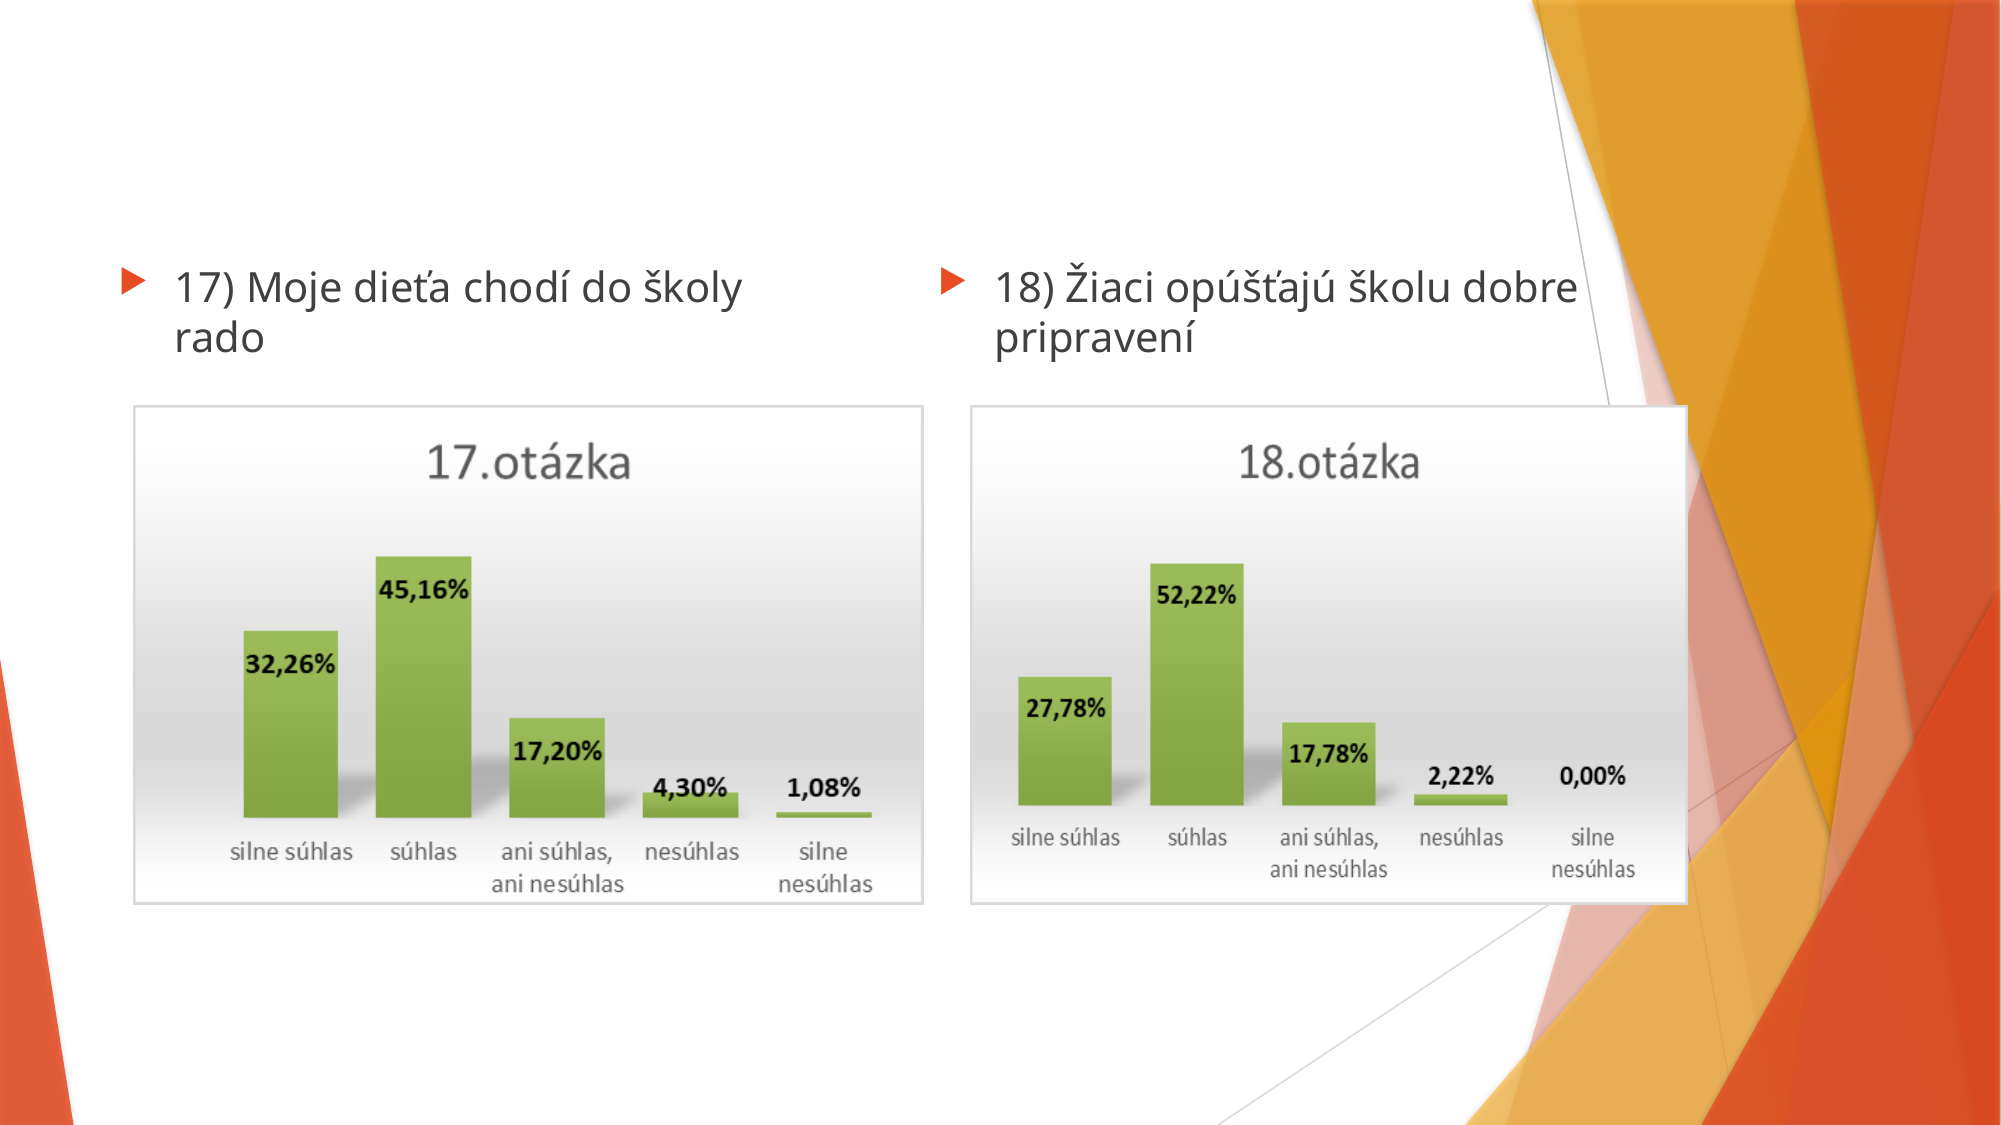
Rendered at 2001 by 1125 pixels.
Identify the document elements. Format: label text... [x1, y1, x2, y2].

picture [133, 405, 924, 906]
picture [970, 405, 1688, 906]
list 17) Moje dieťa chodí do školy rado [103, 252, 846, 890]
list 18) Žiaci opúšťajú školu dobre pripravení [923, 252, 1610, 890]
